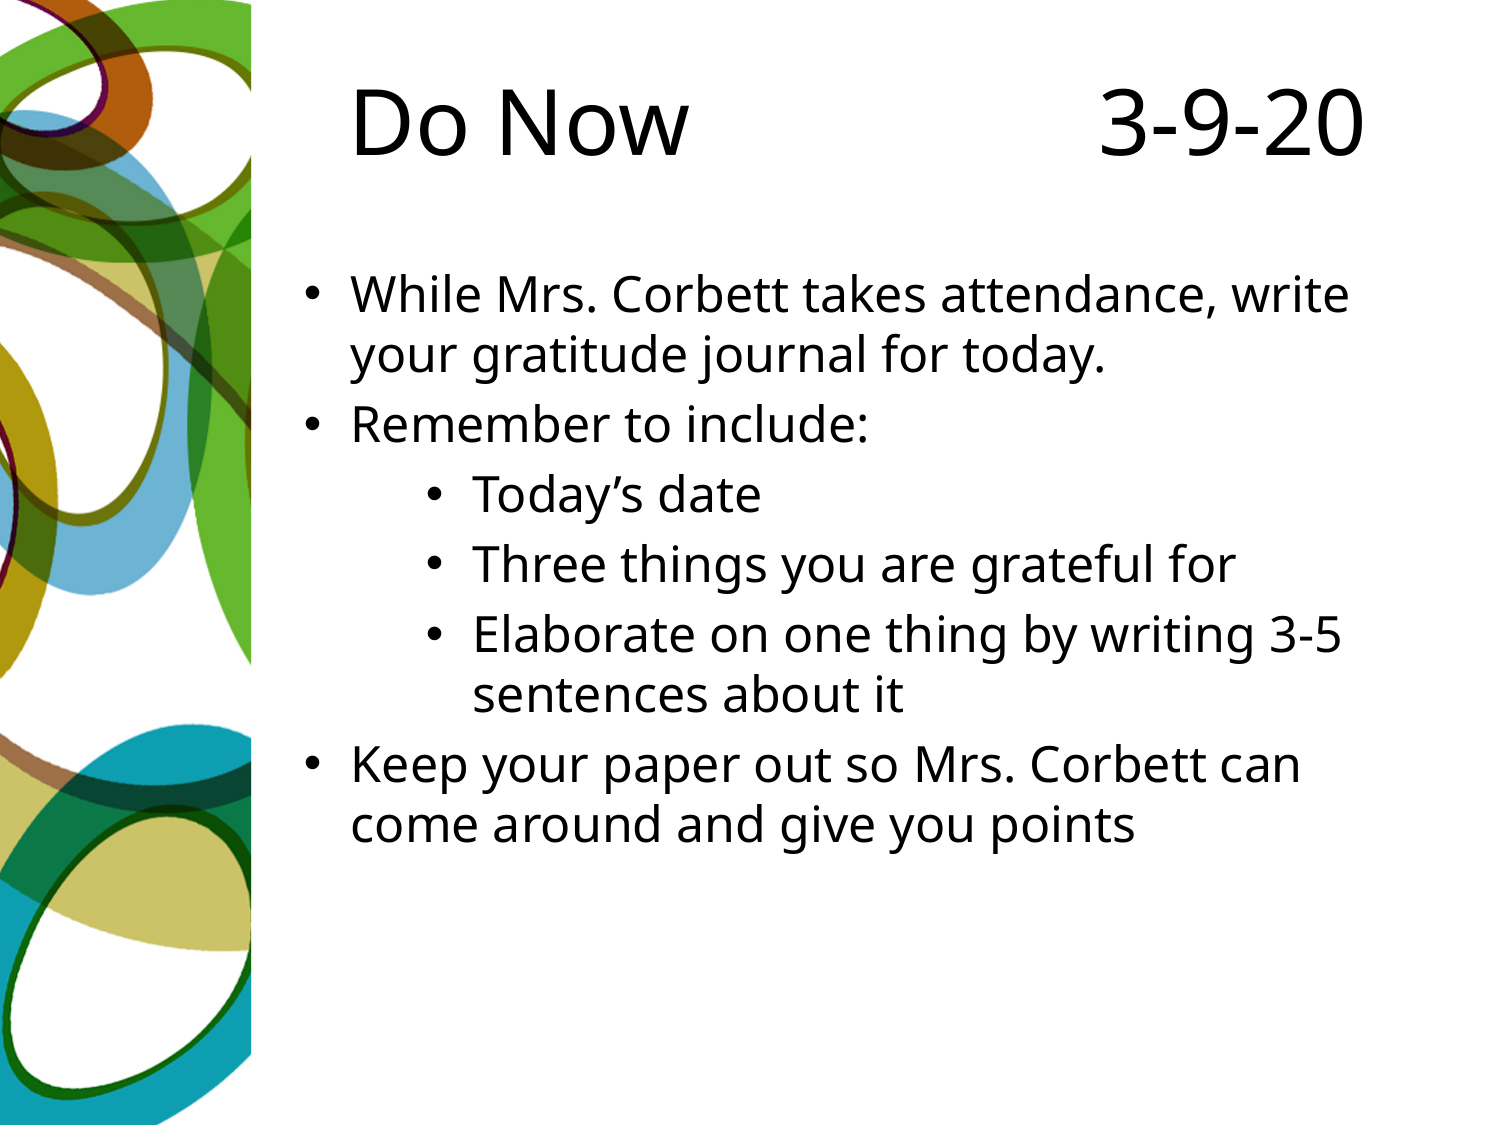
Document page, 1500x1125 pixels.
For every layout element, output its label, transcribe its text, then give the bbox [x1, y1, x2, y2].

picture [0, 0, 1500, 1125]
text_box While Mrs. Corbett takes attendance, write your gratitude journal for today. Remember to include: Today’s date Three things you are grateful for Elaborate on one thing by writing 3-5 sentences about it Keep your paper out so Mrs. Corbett can come around and give you points [289, 255, 1427, 1047]
text_box Do Now 3-9-20 [289, 56, 1427, 232]
